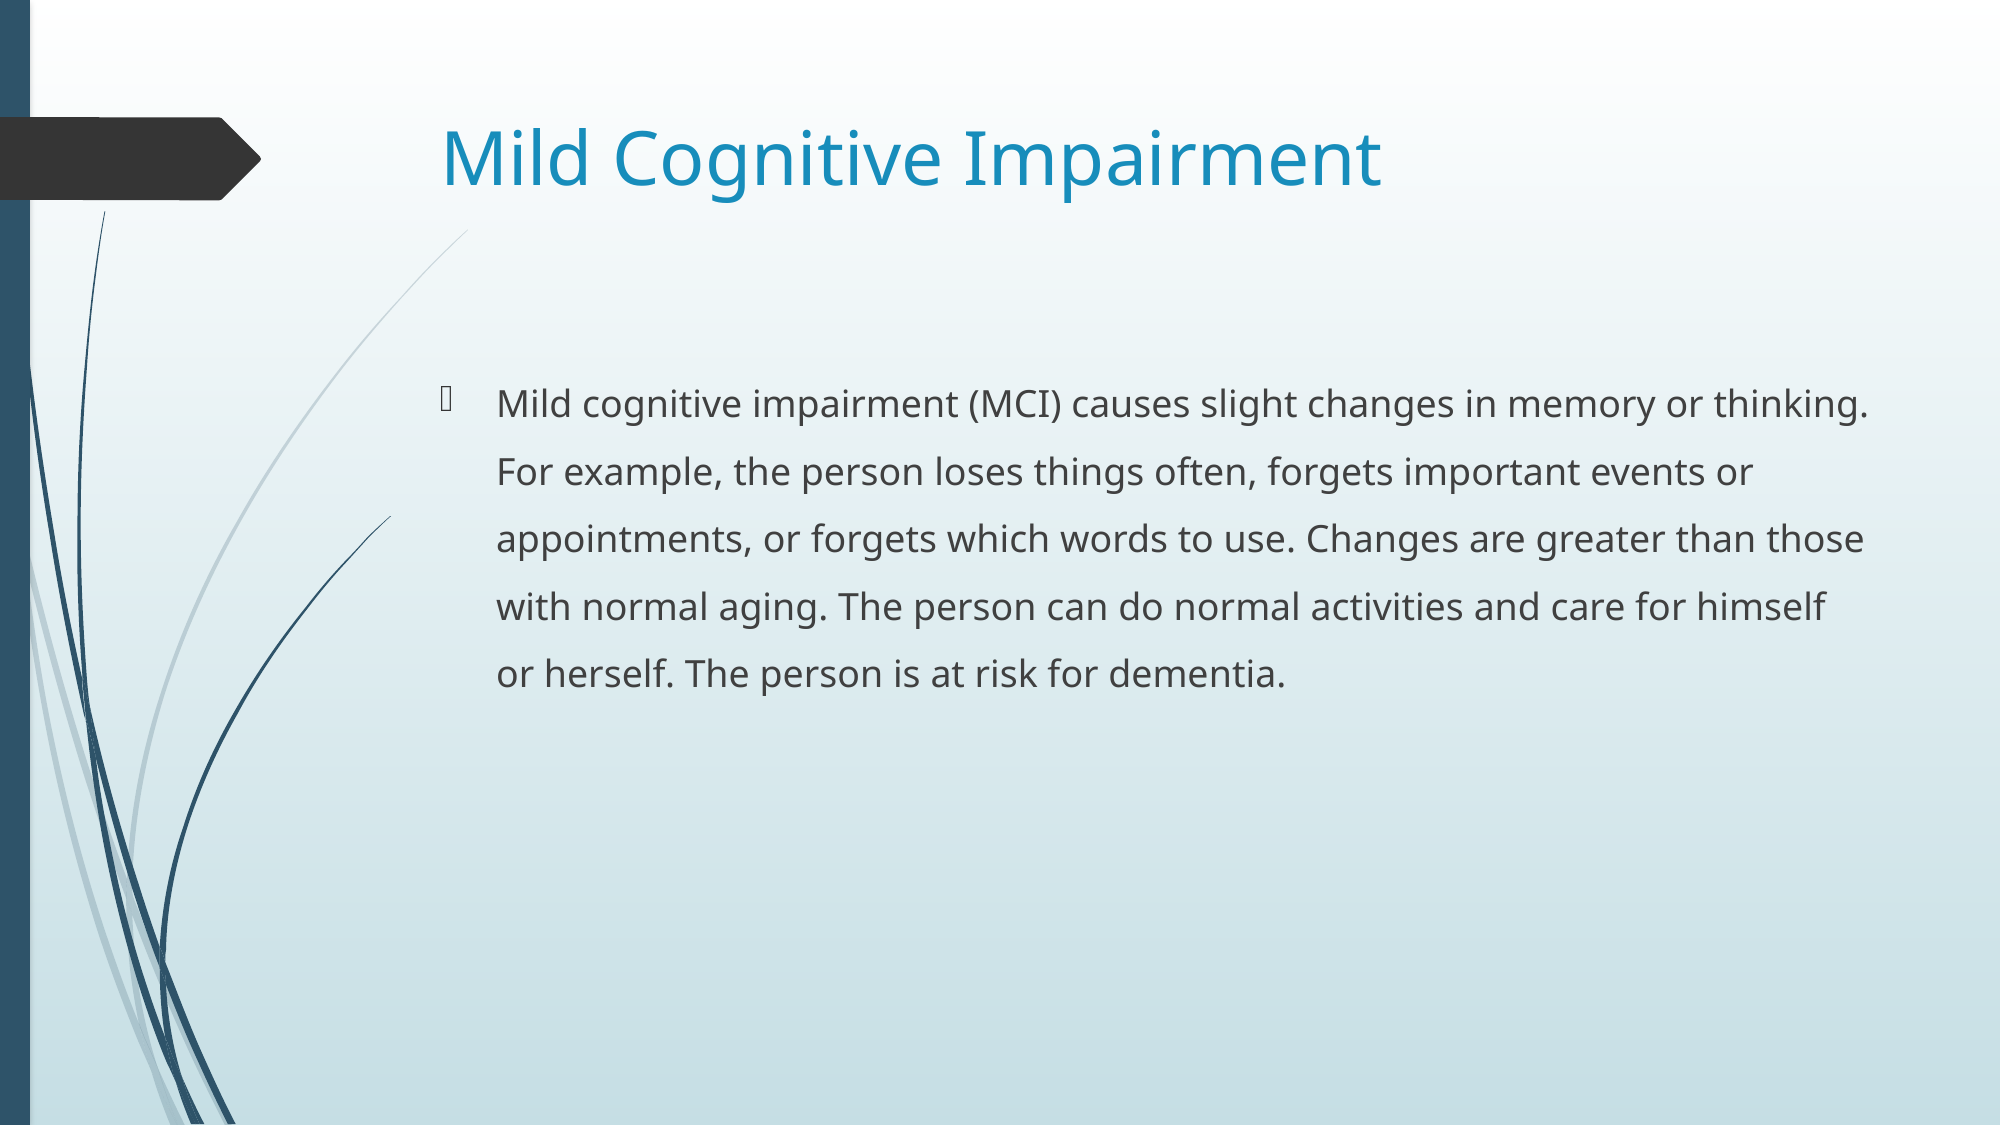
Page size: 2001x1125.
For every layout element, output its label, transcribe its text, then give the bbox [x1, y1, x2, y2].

title Mild Cognitive Impairment [425, 102, 1888, 313]
list Mild cognitive impairment (MCI) causes slight changes in memory or thinking. For example, the person loses things often, forgets important events or appointments, or forgets which words to use. Changes are greater than those with normal aging. The person can do normal activities and care for himself or herself. The person is at risk for dementia. [424, 350, 1888, 970]
